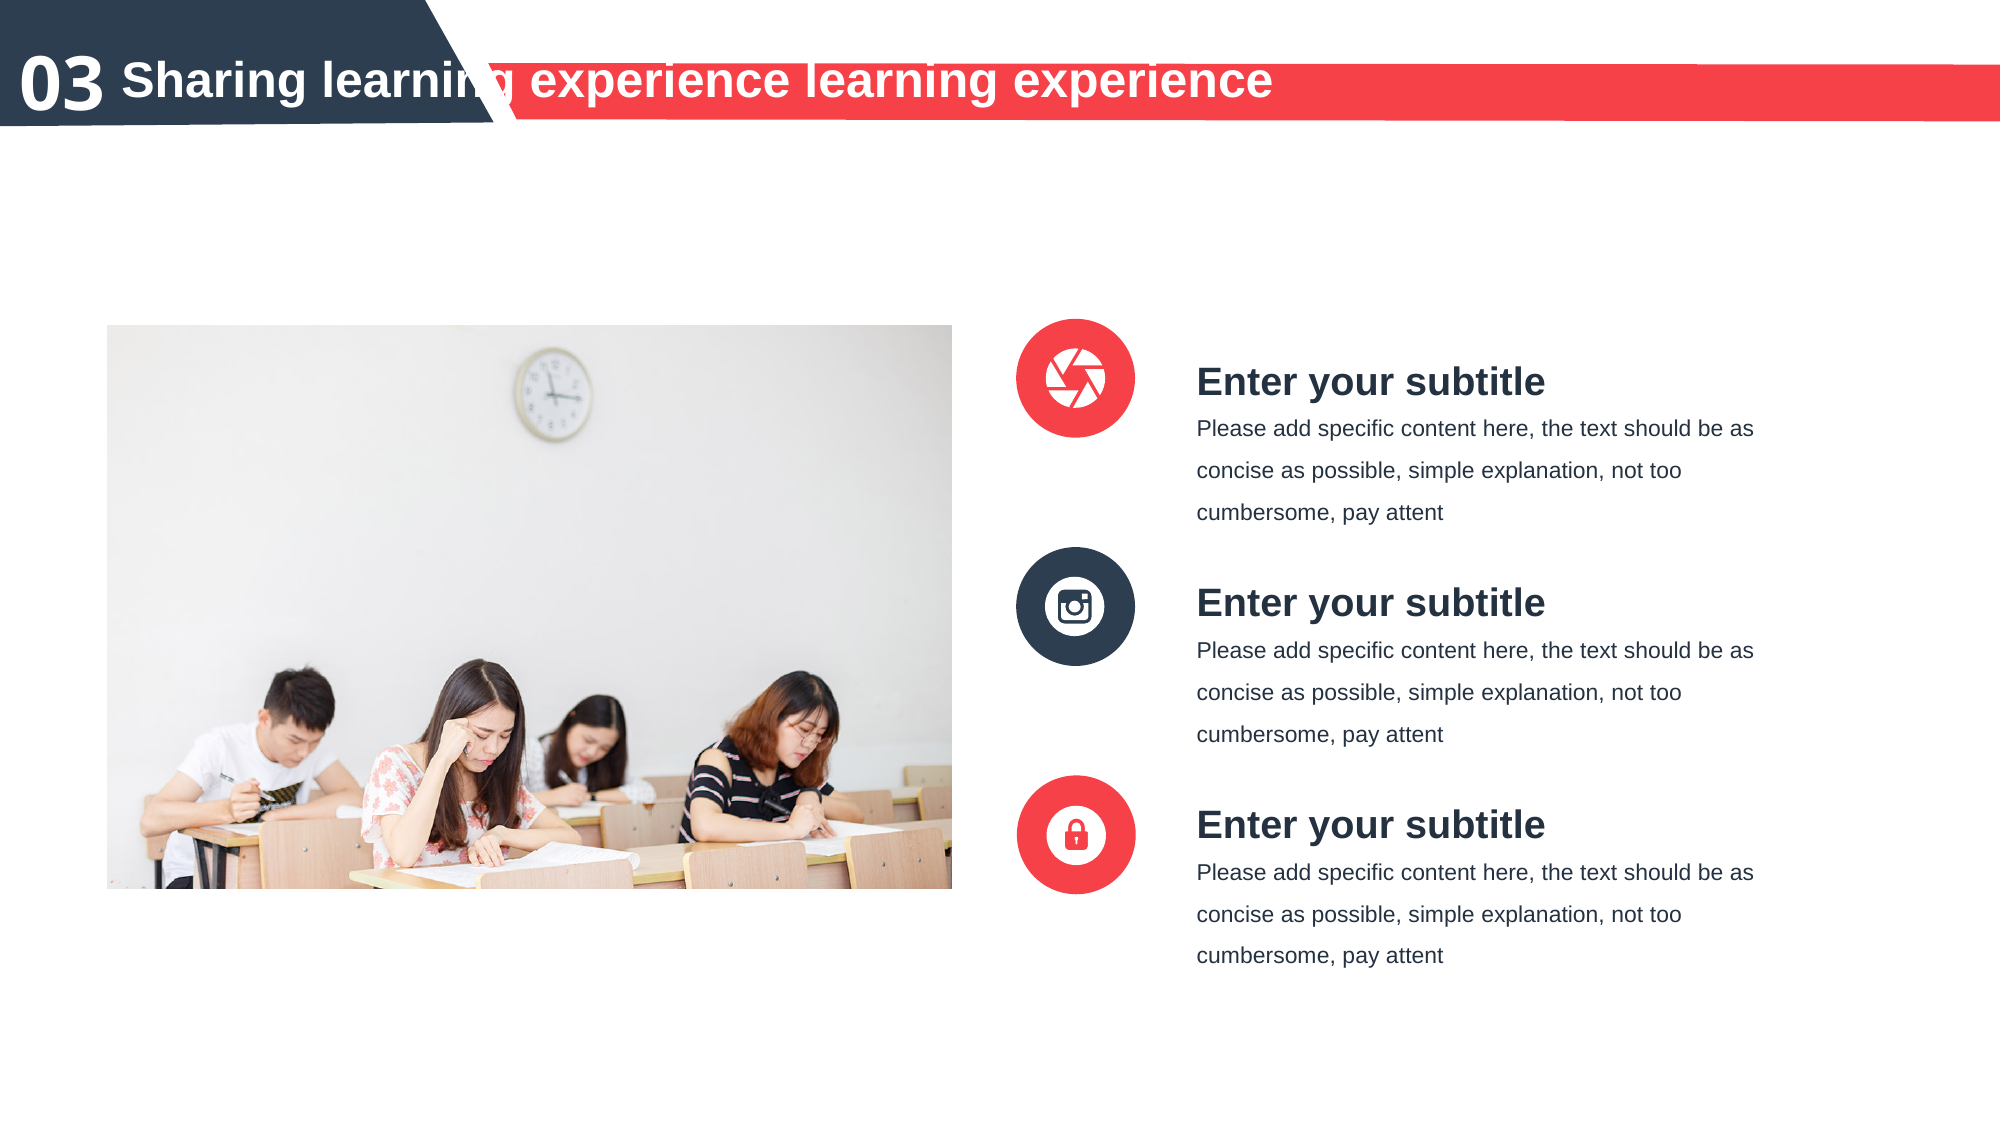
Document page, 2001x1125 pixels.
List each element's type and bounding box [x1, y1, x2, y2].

text_box [1016, 547, 1136, 666]
text_box [1173, 775, 1889, 966]
text_box [1016, 318, 1136, 438]
text_box [1016, 775, 1136, 895]
text_box [0, 0, 494, 127]
text_box [1173, 331, 1889, 522]
picture [106, 325, 953, 889]
text_box [1173, 553, 1889, 744]
text_box [494, 62, 2000, 123]
